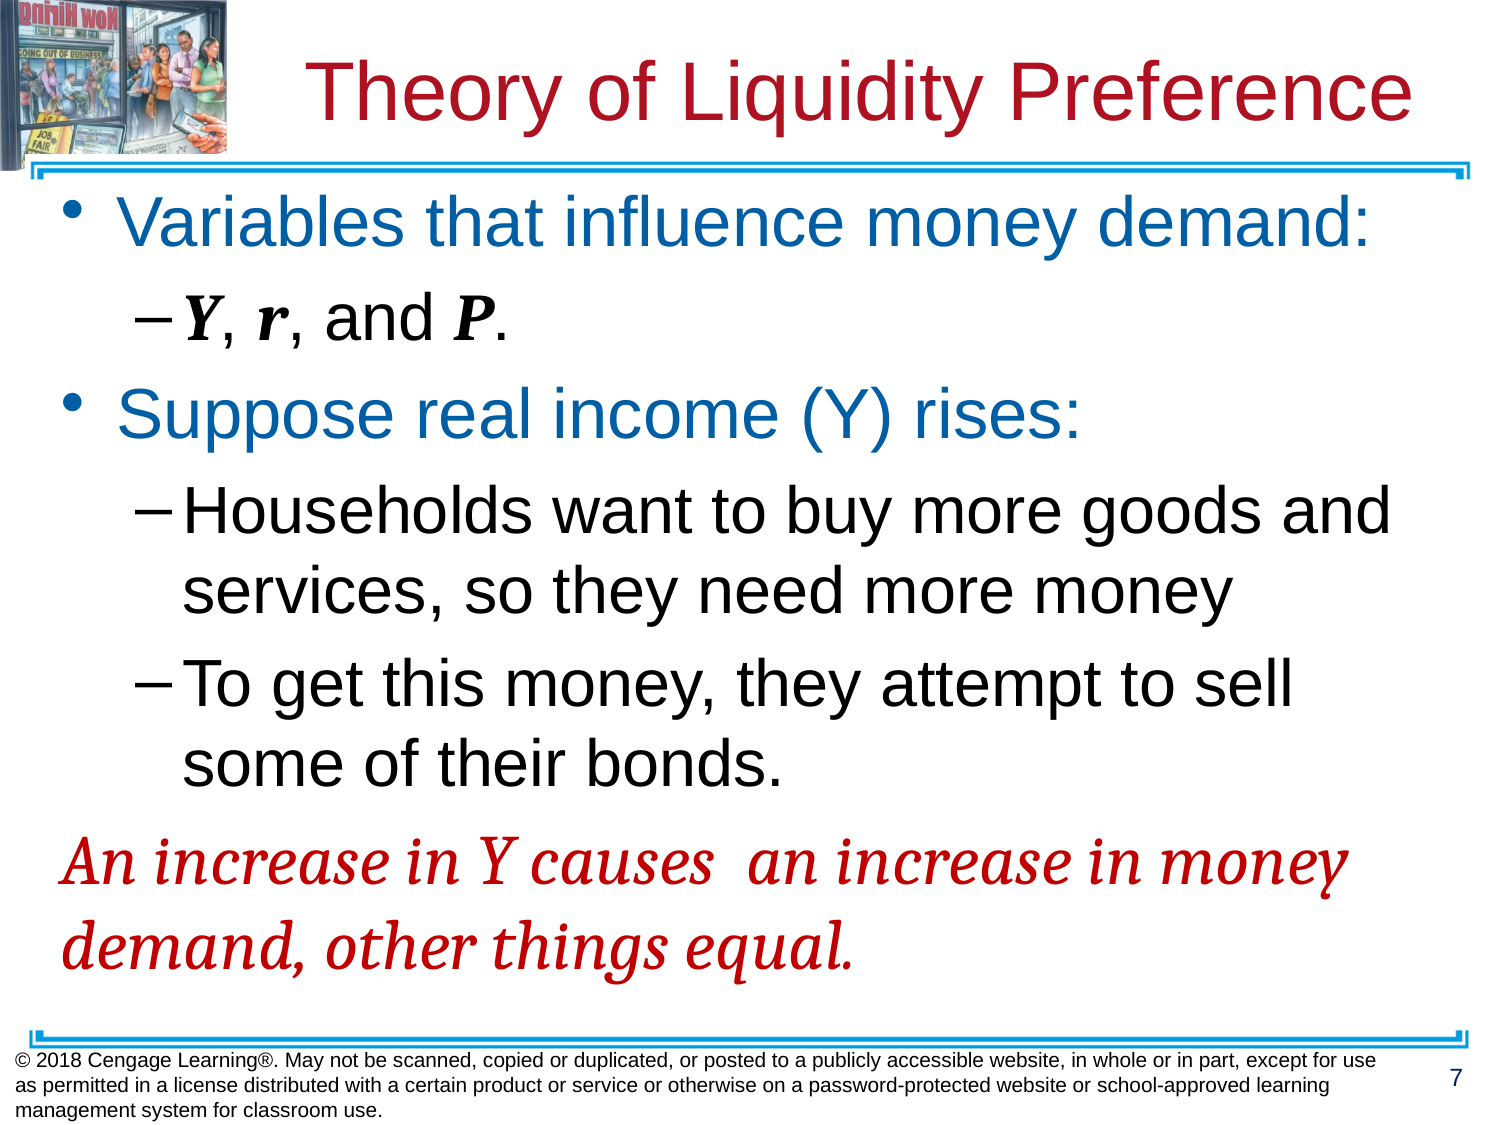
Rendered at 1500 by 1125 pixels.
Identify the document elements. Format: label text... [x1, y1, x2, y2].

slide_number 7 [1412, 1052, 1500, 1117]
title Theory of Liquidity Preference [219, 16, 1500, 158]
picture [0, 0, 1475, 186]
picture [25, 1024, 45, 1043]
picture [1455, 1024, 1475, 1053]
footer © 2018 Cengage Learning®. May not be scanned, copied or duplicated, or posted to a publicly accessible website, in whole or in part, except for use as permitted in a license distributed with a certain product or service or otherwise on a password-protected website or school-approved learning management system for classroom use. [0, 1043, 1412, 1125]
list Variables that influence money demand: Y, r, and P. Suppose real income (Y) rises: Households want to buy more goods and services, so they need more money To get this money, they attempt to sell some of their bonds. An increase in Y causes an increase in money demand, other things equal. [45, 168, 1455, 1055]
